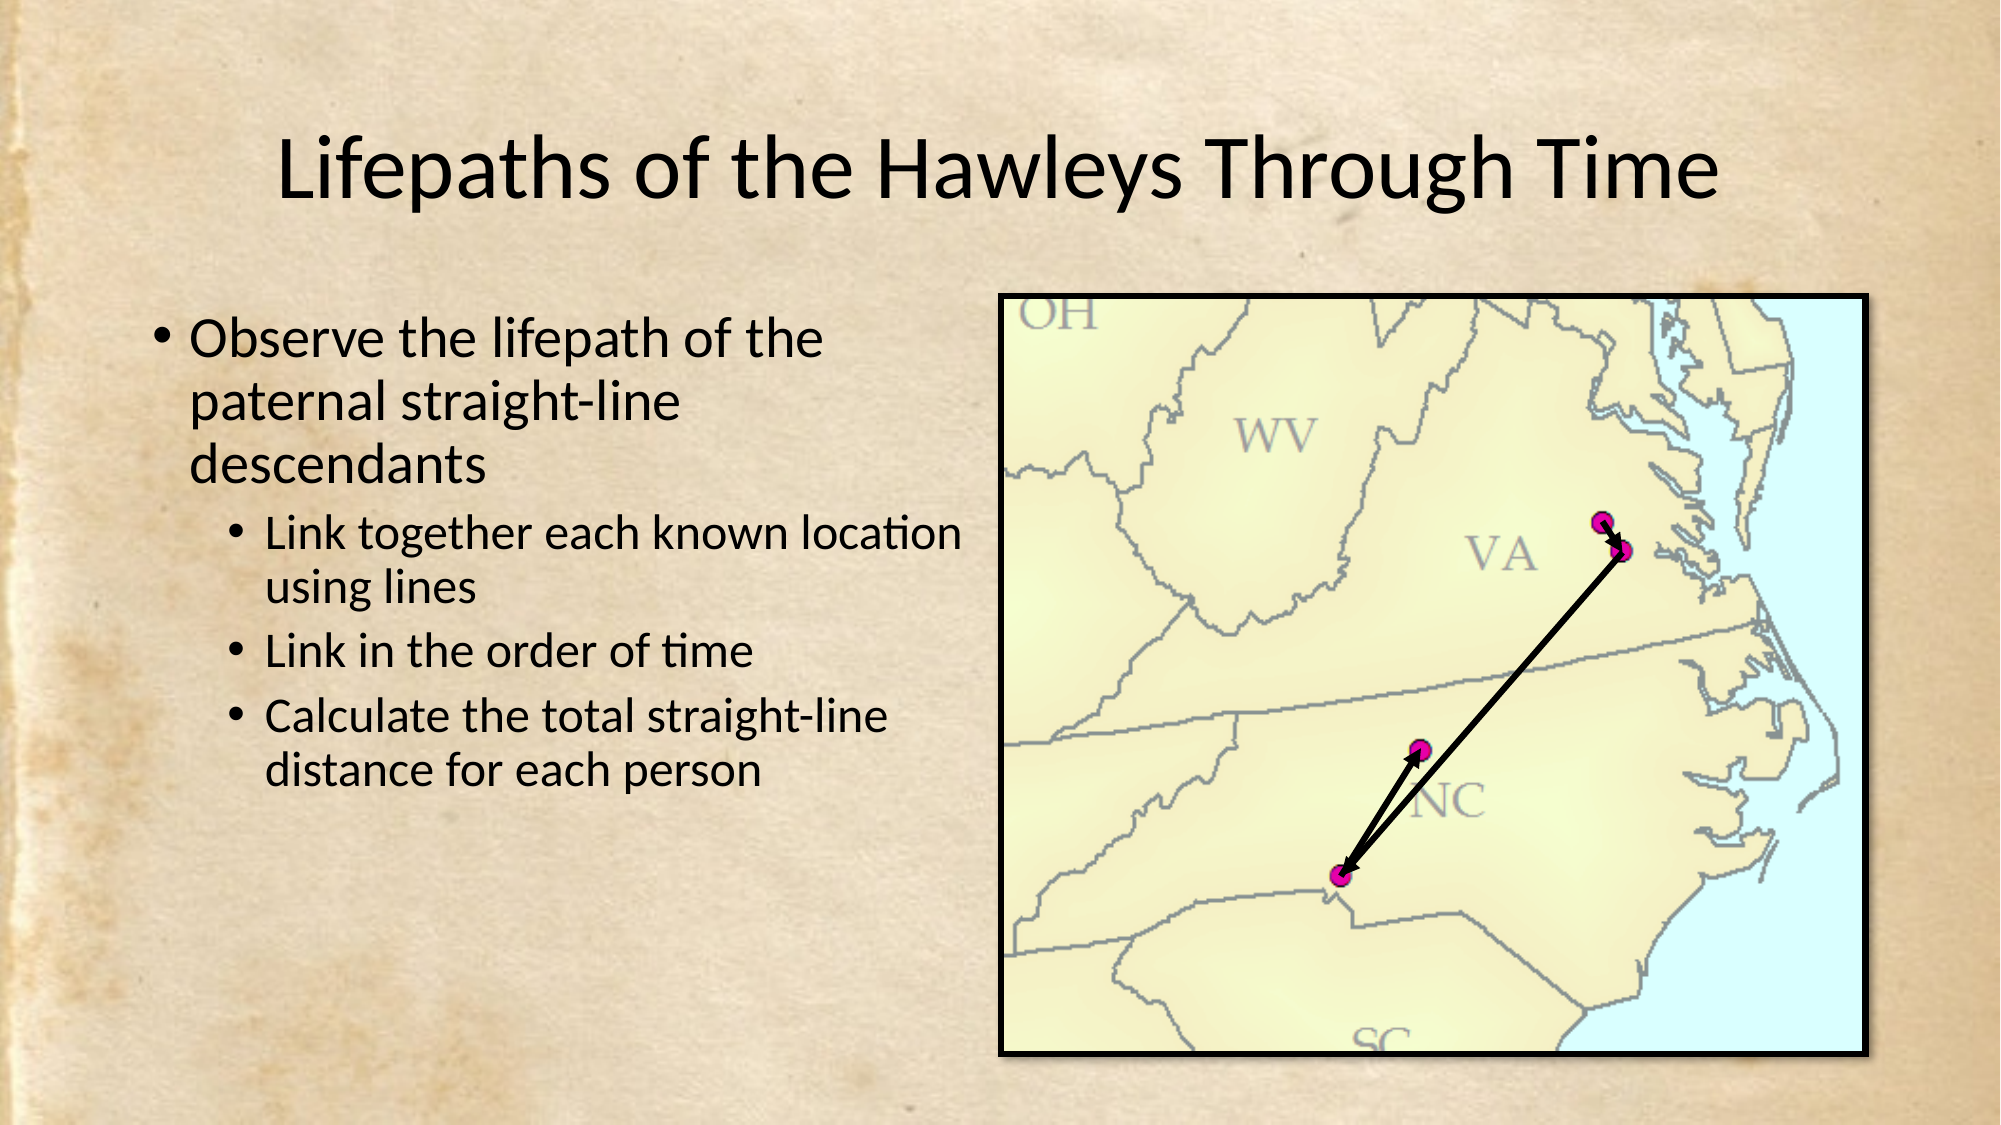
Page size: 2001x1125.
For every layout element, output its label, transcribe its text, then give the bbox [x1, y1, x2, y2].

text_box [1340, 748, 1421, 877]
list Observe the lifepath of the paternal straight-line descendants Link together each known location using lines Link in the order of time Calculate the total straight-line distance for each person [137, 299, 997, 1014]
picture [0, 0, 2001, 1125]
title Lifepaths of the Hawleys Through Time [137, 59, 1863, 278]
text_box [1602, 521, 1623, 552]
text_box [1340, 552, 1623, 877]
